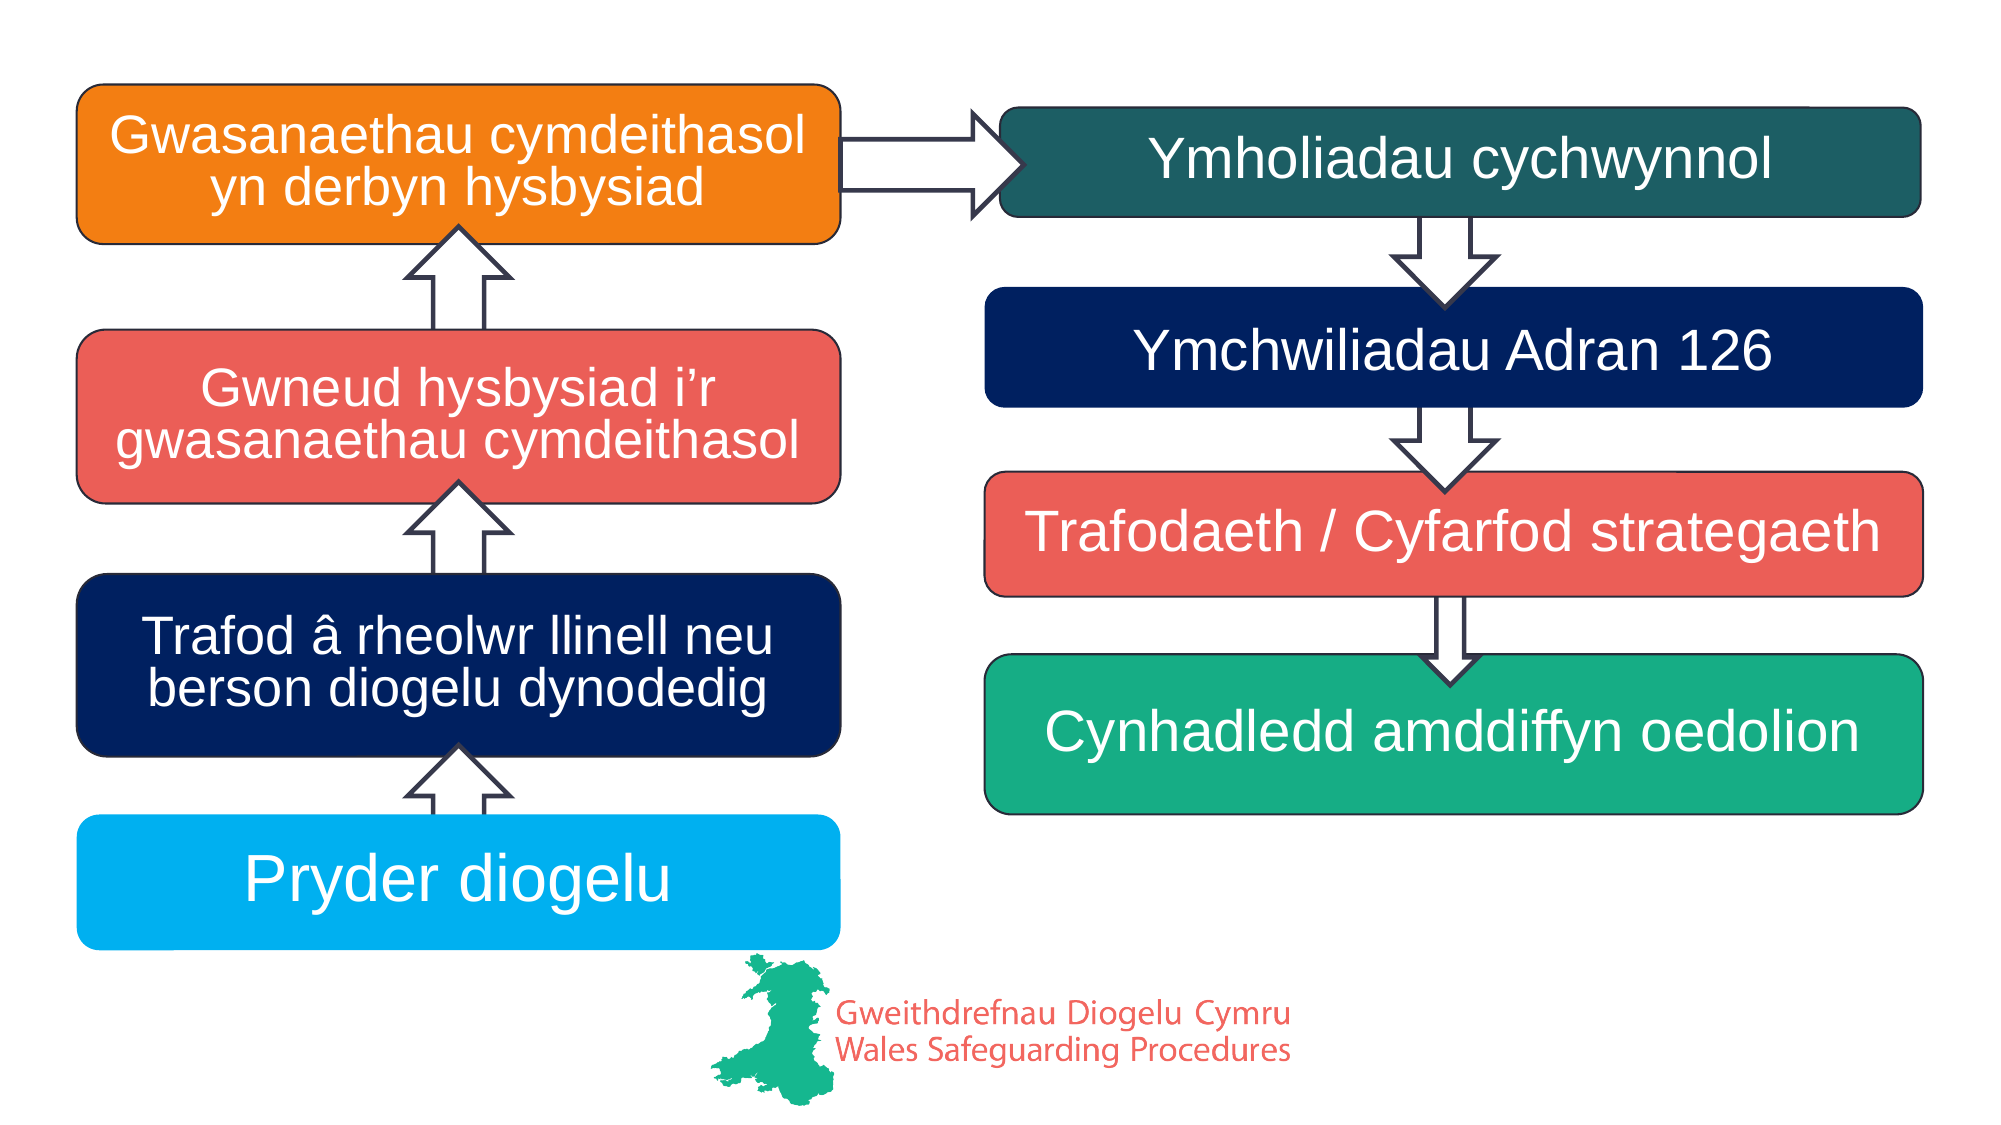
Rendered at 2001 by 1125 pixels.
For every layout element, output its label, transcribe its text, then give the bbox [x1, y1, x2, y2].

text_box [405, 743, 513, 813]
text_box [405, 480, 513, 572]
text_box Gwneud hysbysiad i’r gwasanaethau cymdeithasol [75, 328, 842, 505]
picture [710, 953, 1290, 1106]
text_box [984, 535, 1924, 815]
text_box [839, 111, 1026, 219]
text_box Trafodaeth / Cyfarfod strategaeth [983, 470, 1925, 580]
text_box Ymholiadau cychwynnol [998, 106, 1922, 218]
text_box [1391, 218, 1499, 310]
text_box Pryder diogelu [75, 813, 842, 952]
text_box [405, 225, 513, 328]
text_box [1391, 408, 1499, 494]
text_box Ymchwiliadau Adran 126 [984, 286, 1924, 408]
text_box Gwasanaethau cymdeithasol yn derbyn hysbysiad [75, 83, 842, 246]
text_box Trafod â rheolwr llinell neu berson diogelu dynodedig [75, 572, 842, 758]
